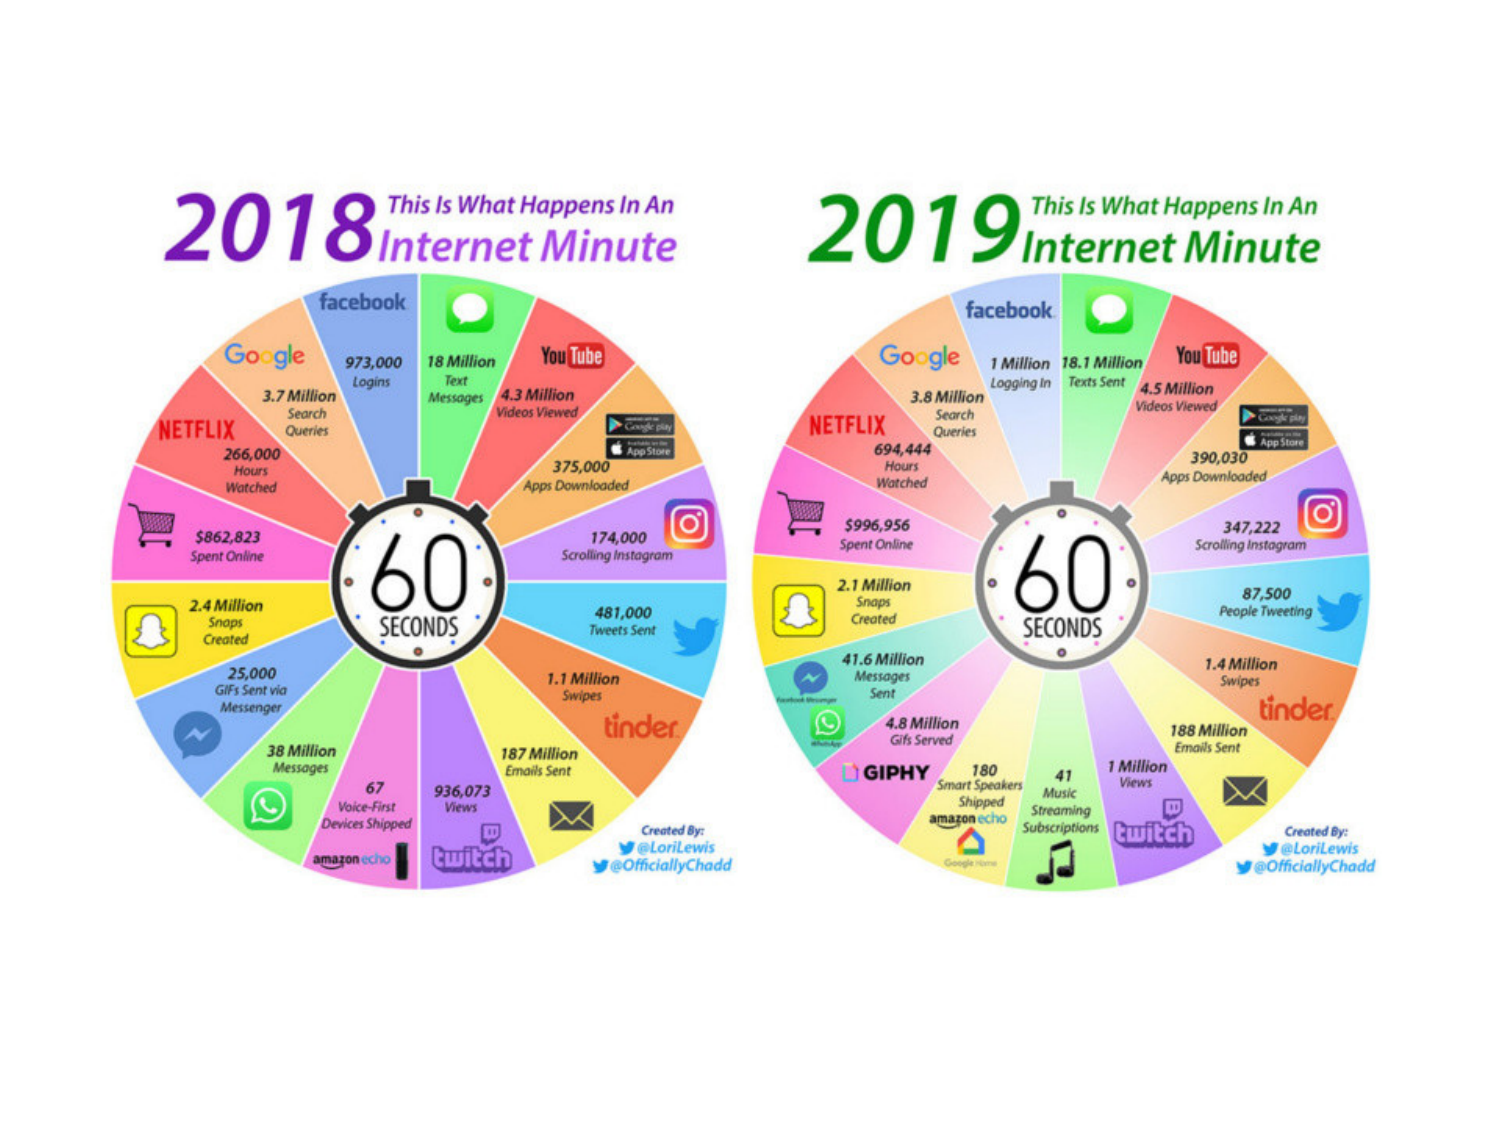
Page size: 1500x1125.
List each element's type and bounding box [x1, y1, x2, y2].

picture [100, 172, 1382, 905]
